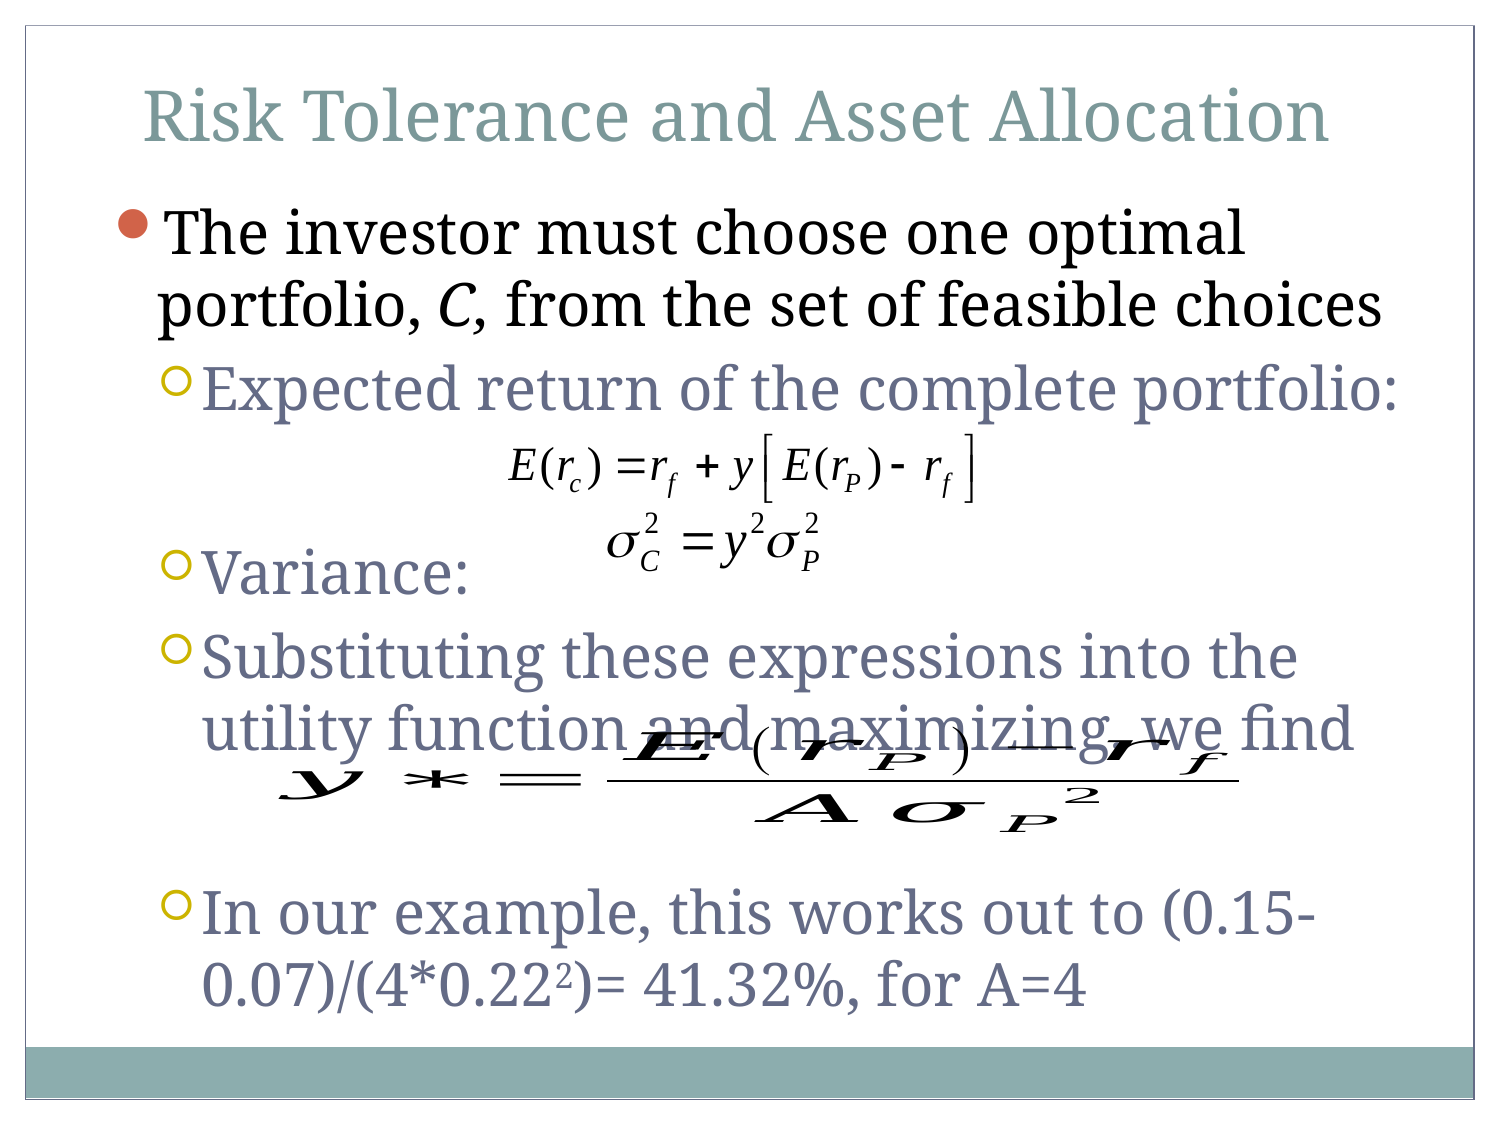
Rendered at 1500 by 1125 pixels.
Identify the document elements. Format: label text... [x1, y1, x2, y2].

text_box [499, 424, 988, 510]
list The investor must choose one optimal portfolio, C, from the set of feasible choices Expected return of the complete portfolio: Variance: Substituting these expressions into the utility function and maximizing, we find In our example, this works out to (0.15-0.07)/(4*0.222)= 41.32%, for A=4 [99, 187, 1450, 1038]
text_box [599, 499, 825, 581]
title Risk Tolerance and Asset Allocation [0, 62, 1475, 163]
